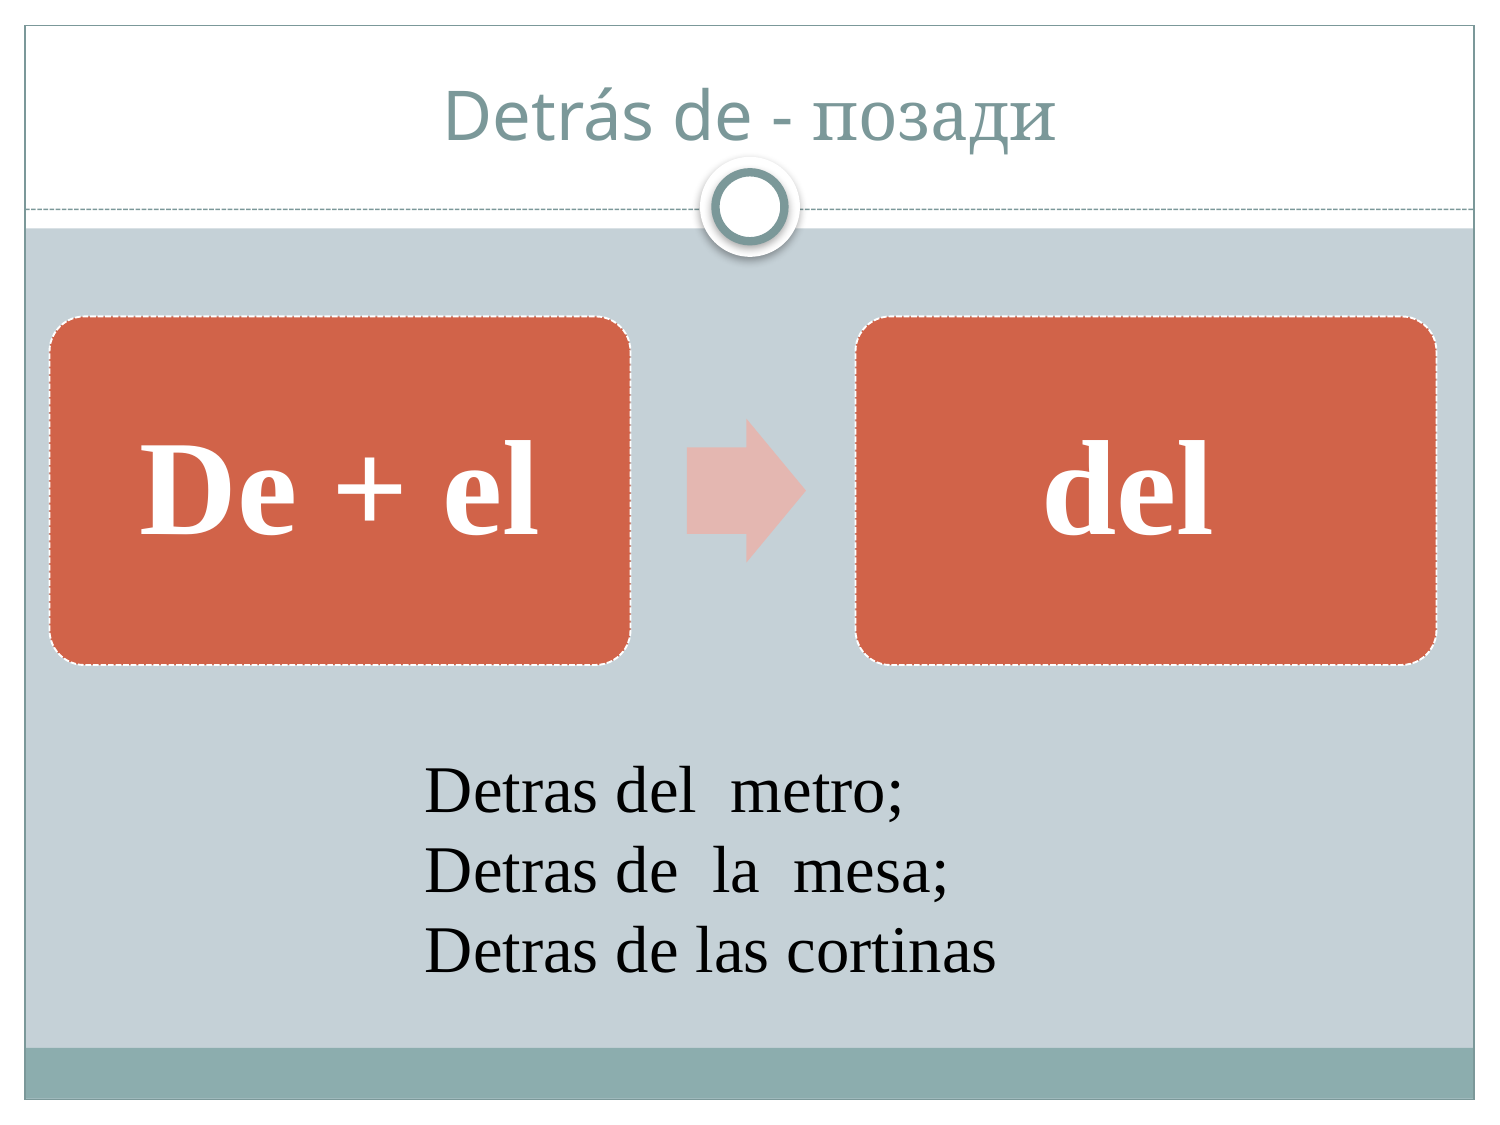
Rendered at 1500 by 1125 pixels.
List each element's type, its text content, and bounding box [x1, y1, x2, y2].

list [49, 250, 1445, 1001]
title Detrás de - позади [49, 37, 1450, 162]
